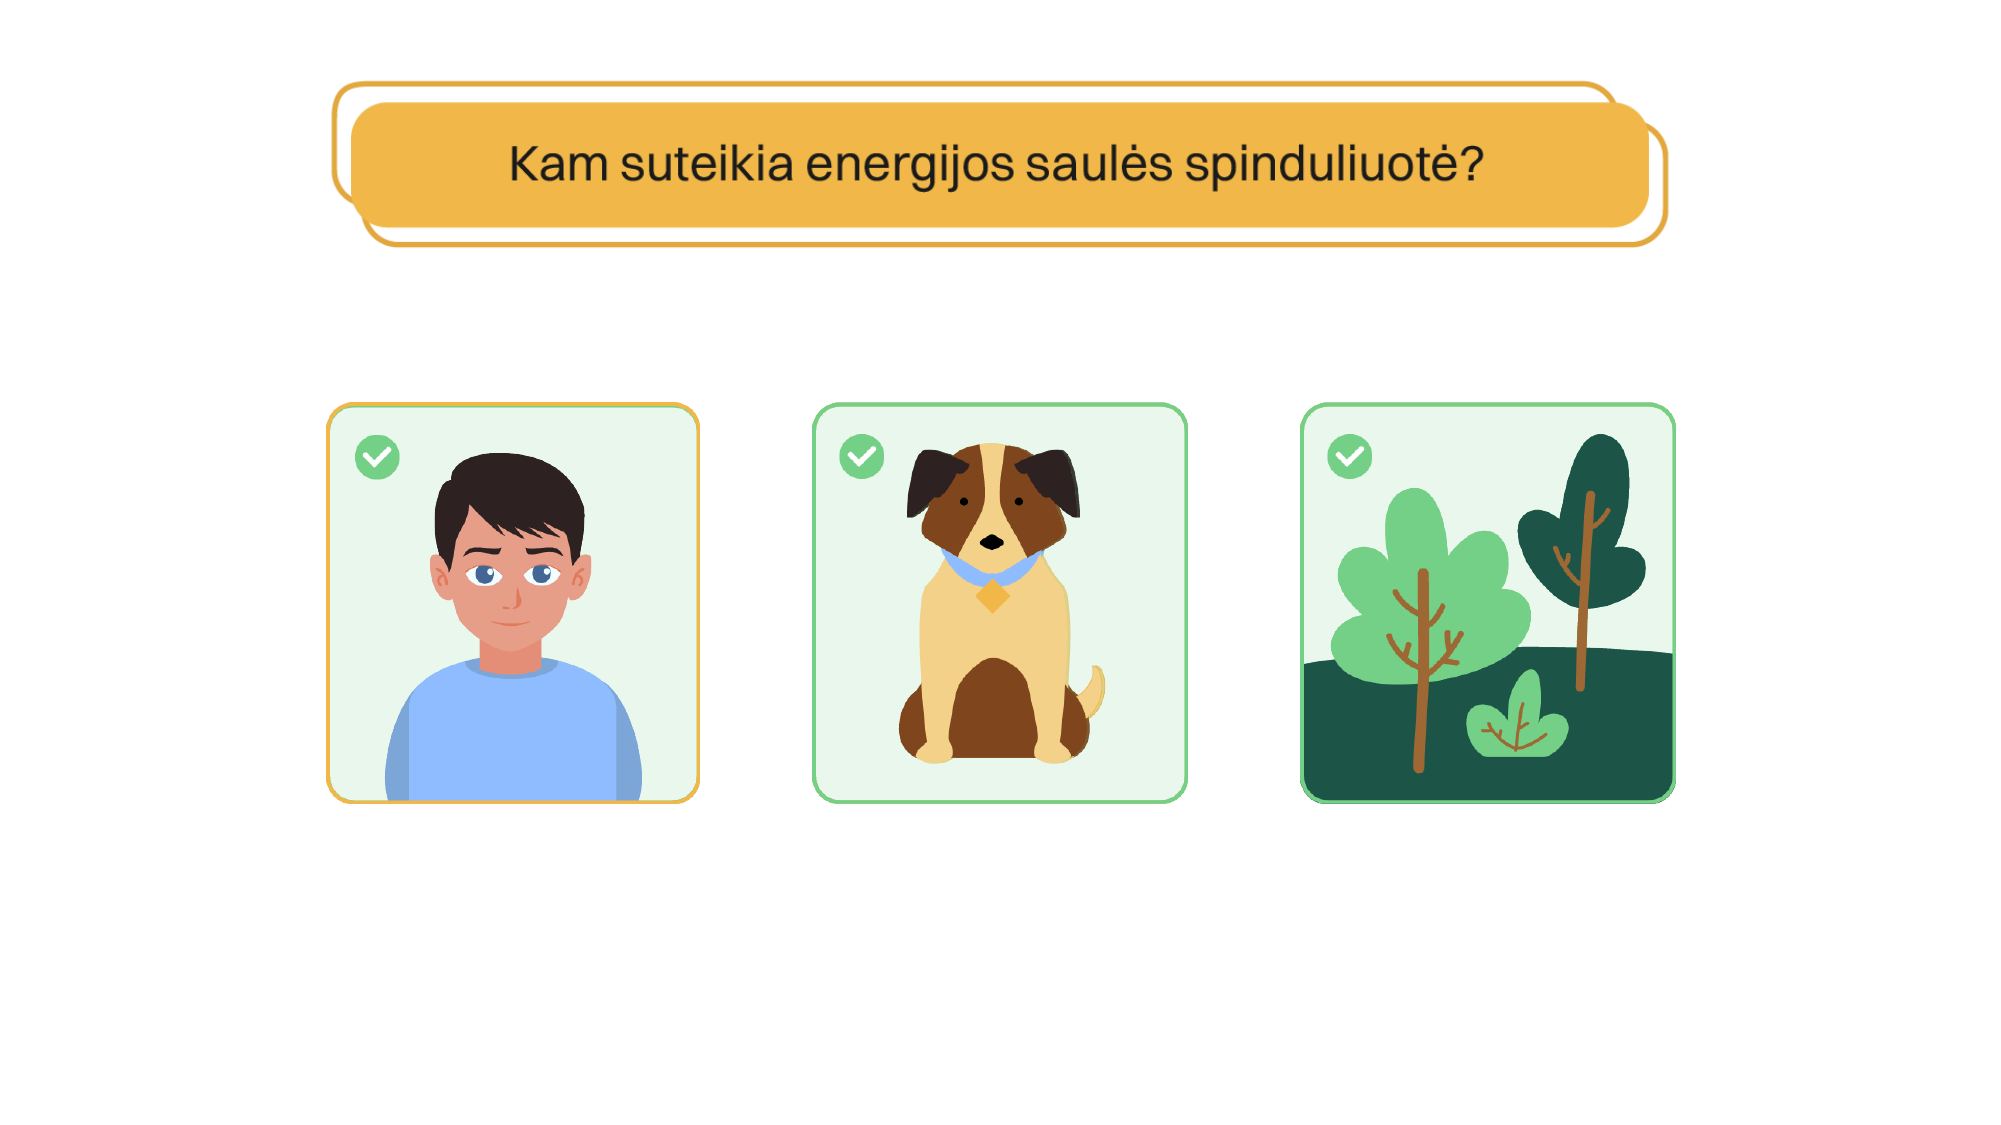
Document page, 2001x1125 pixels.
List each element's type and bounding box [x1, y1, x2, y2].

picture [0, 0, 2000, 1125]
list [325, 402, 700, 804]
